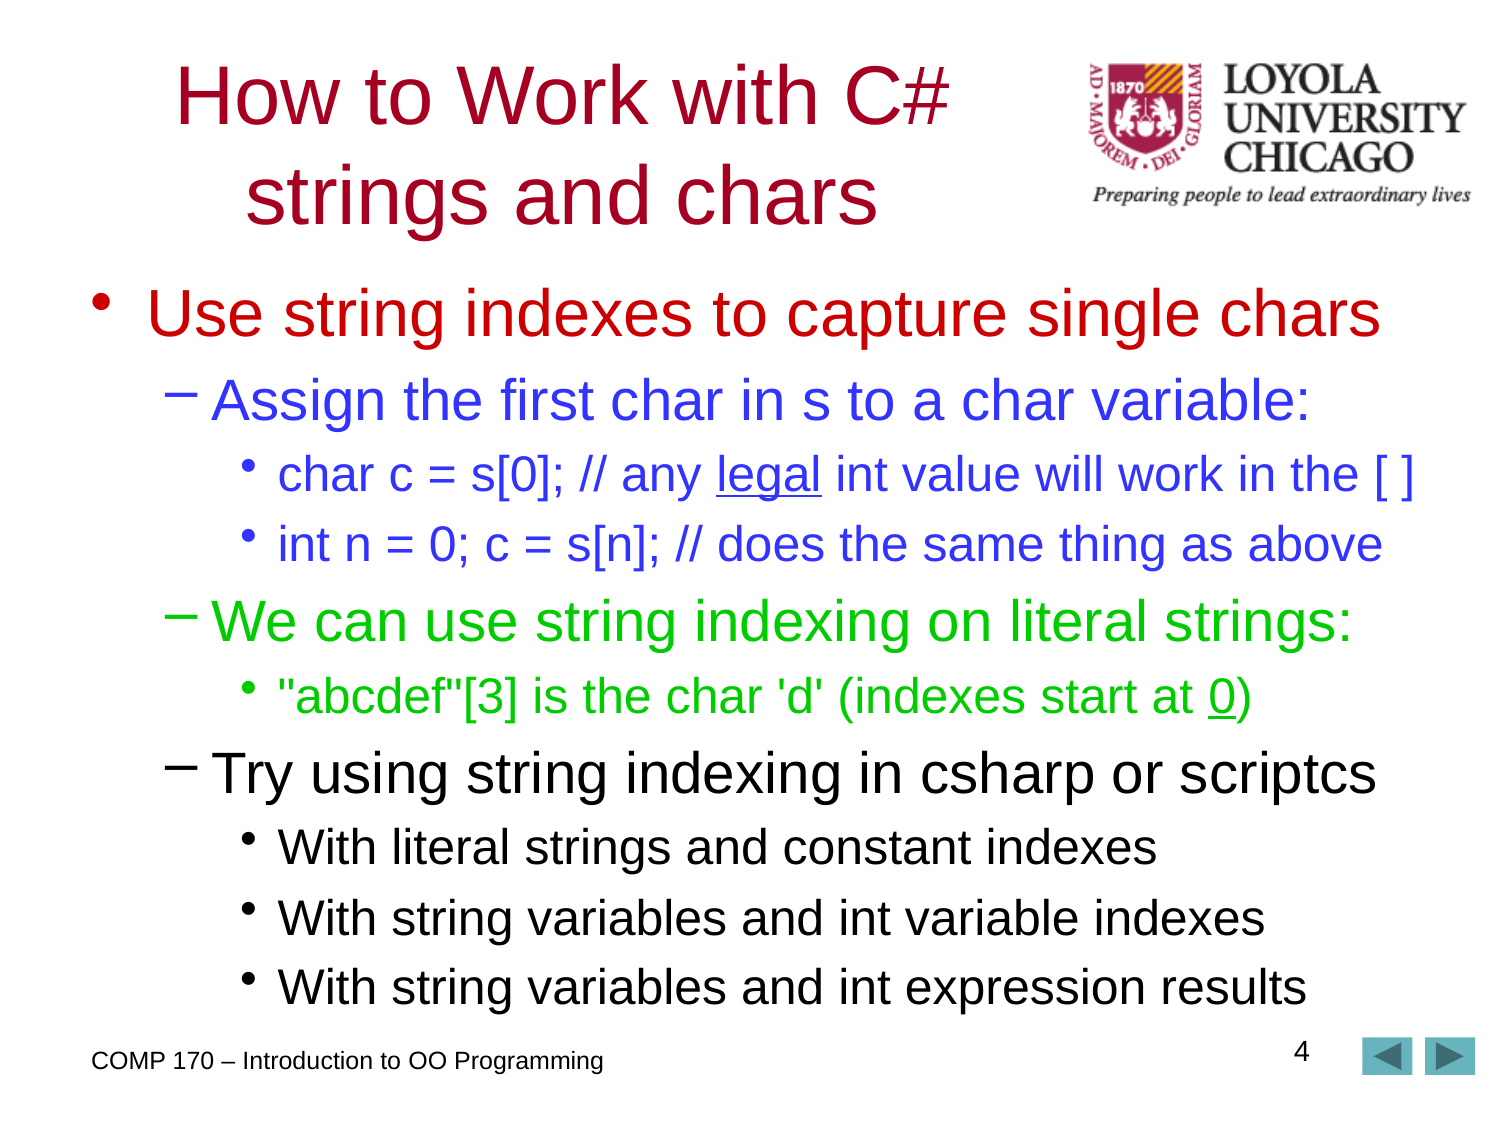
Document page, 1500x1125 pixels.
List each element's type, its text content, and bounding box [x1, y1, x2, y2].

list Use string indexes to capture single chars Assign the first char in s to a char variable: char c = s[0]; // any legal int value will work in the [ ] int n = 0; c = s[n]; // does the same thing as above We can use string indexing on literal strings: "abcdef"[3] is the char 'd' (indexes start at 0) Try using string indexing in csharp or scriptcs With literal strings and constant indexes With string variables and int variable indexes With string variables and int expression results [74, 262, 1451, 1006]
slide_number 4 [974, 1024, 1326, 1104]
title How to Work with C# strings and chars [74, 44, 1051, 238]
picture [1056, 37, 1500, 236]
